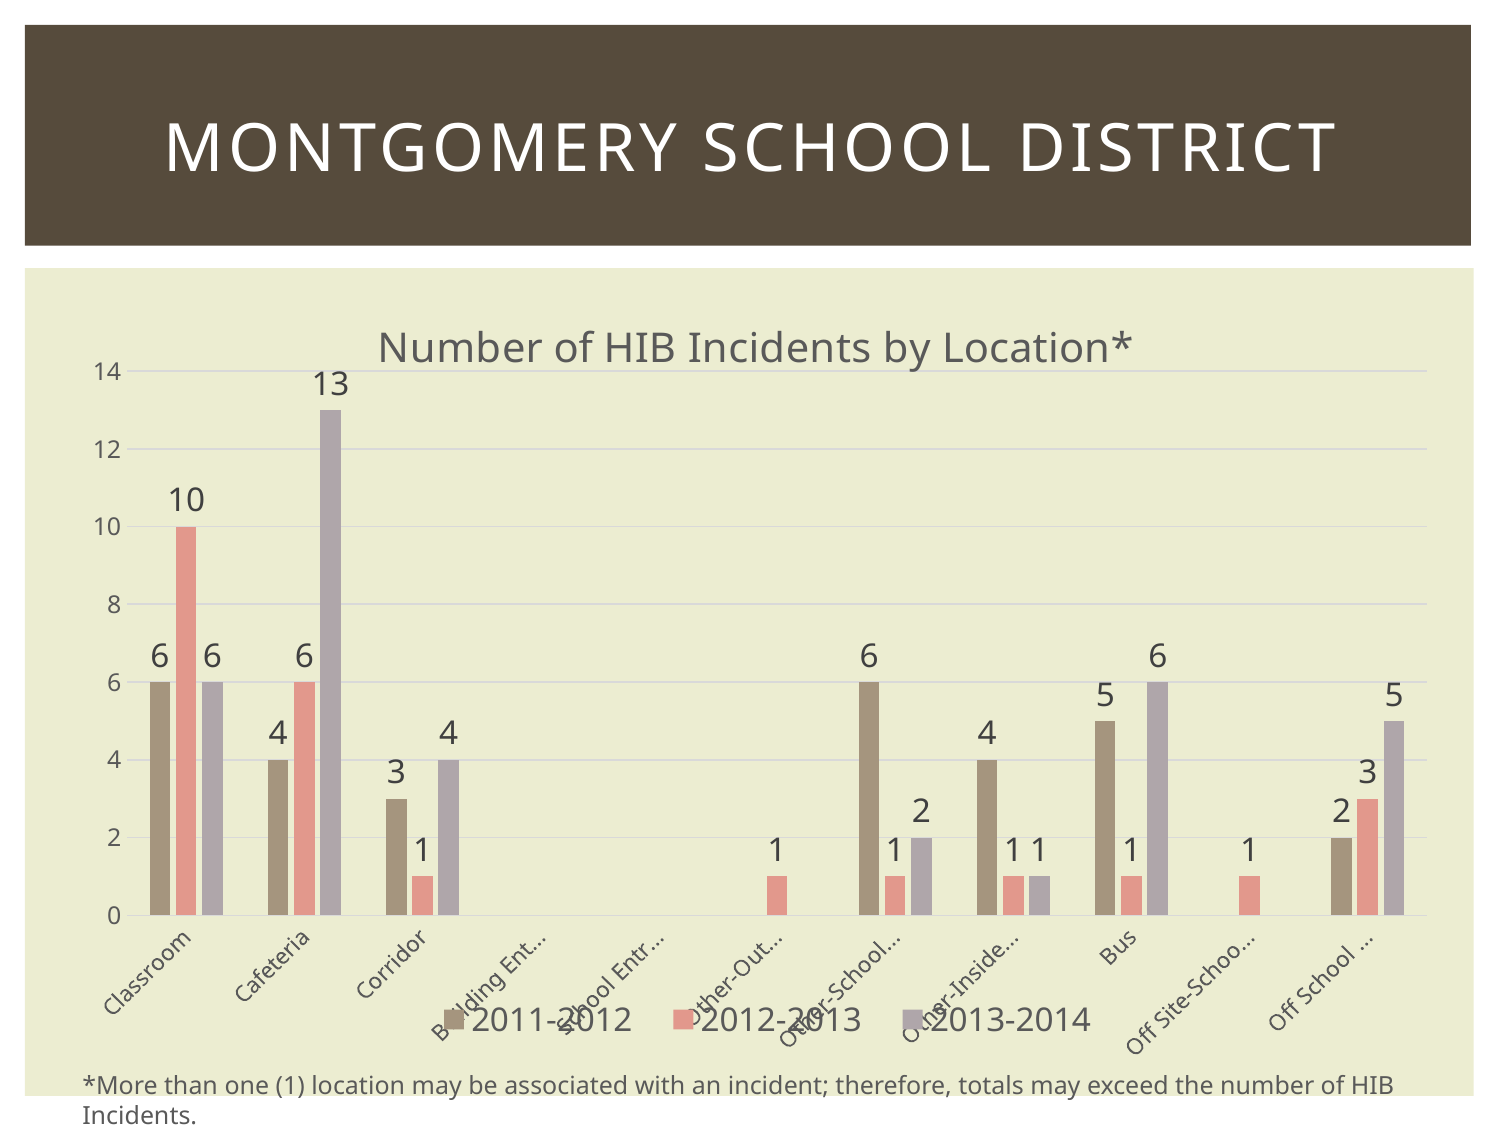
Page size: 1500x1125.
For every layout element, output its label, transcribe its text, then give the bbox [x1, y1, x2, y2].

title MONTGOMERY SCHOOL DISTRICT [62, 58, 1438, 232]
text_box *More than one (1) location may be associated with an incident; therefore, totals may exceed the number of HIB Incidents. [67, 1062, 1480, 1125]
chart [62, 281, 1451, 1063]
